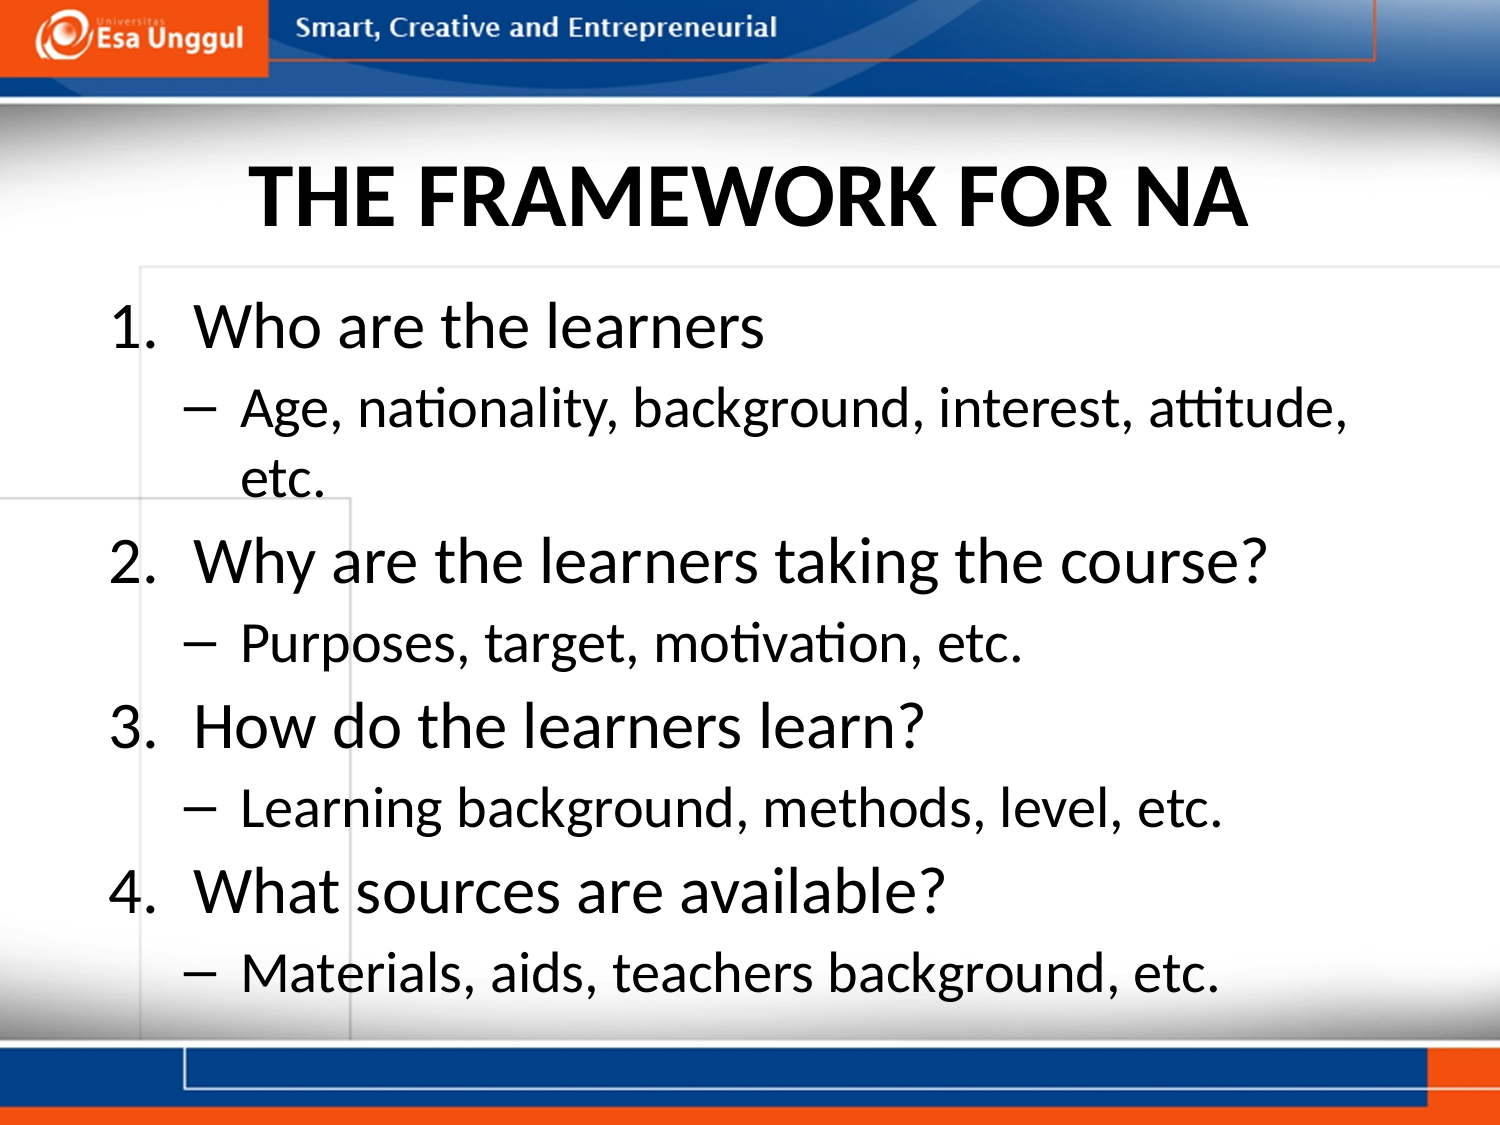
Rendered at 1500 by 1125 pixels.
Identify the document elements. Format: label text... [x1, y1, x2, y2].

list Who are the learners Age, nationality, background, interest, attitude, etc. Why are the learners taking the course? Purposes, target, motivation, etc. How do the learners learn? Learning background, methods, level, etc. What sources are available? Materials, aids, teachers background, etc. [75, 274, 1425, 1017]
picture [0, 0, 1500, 1125]
title THE FRAMEWORK FOR NA [75, 96, 1425, 274]
